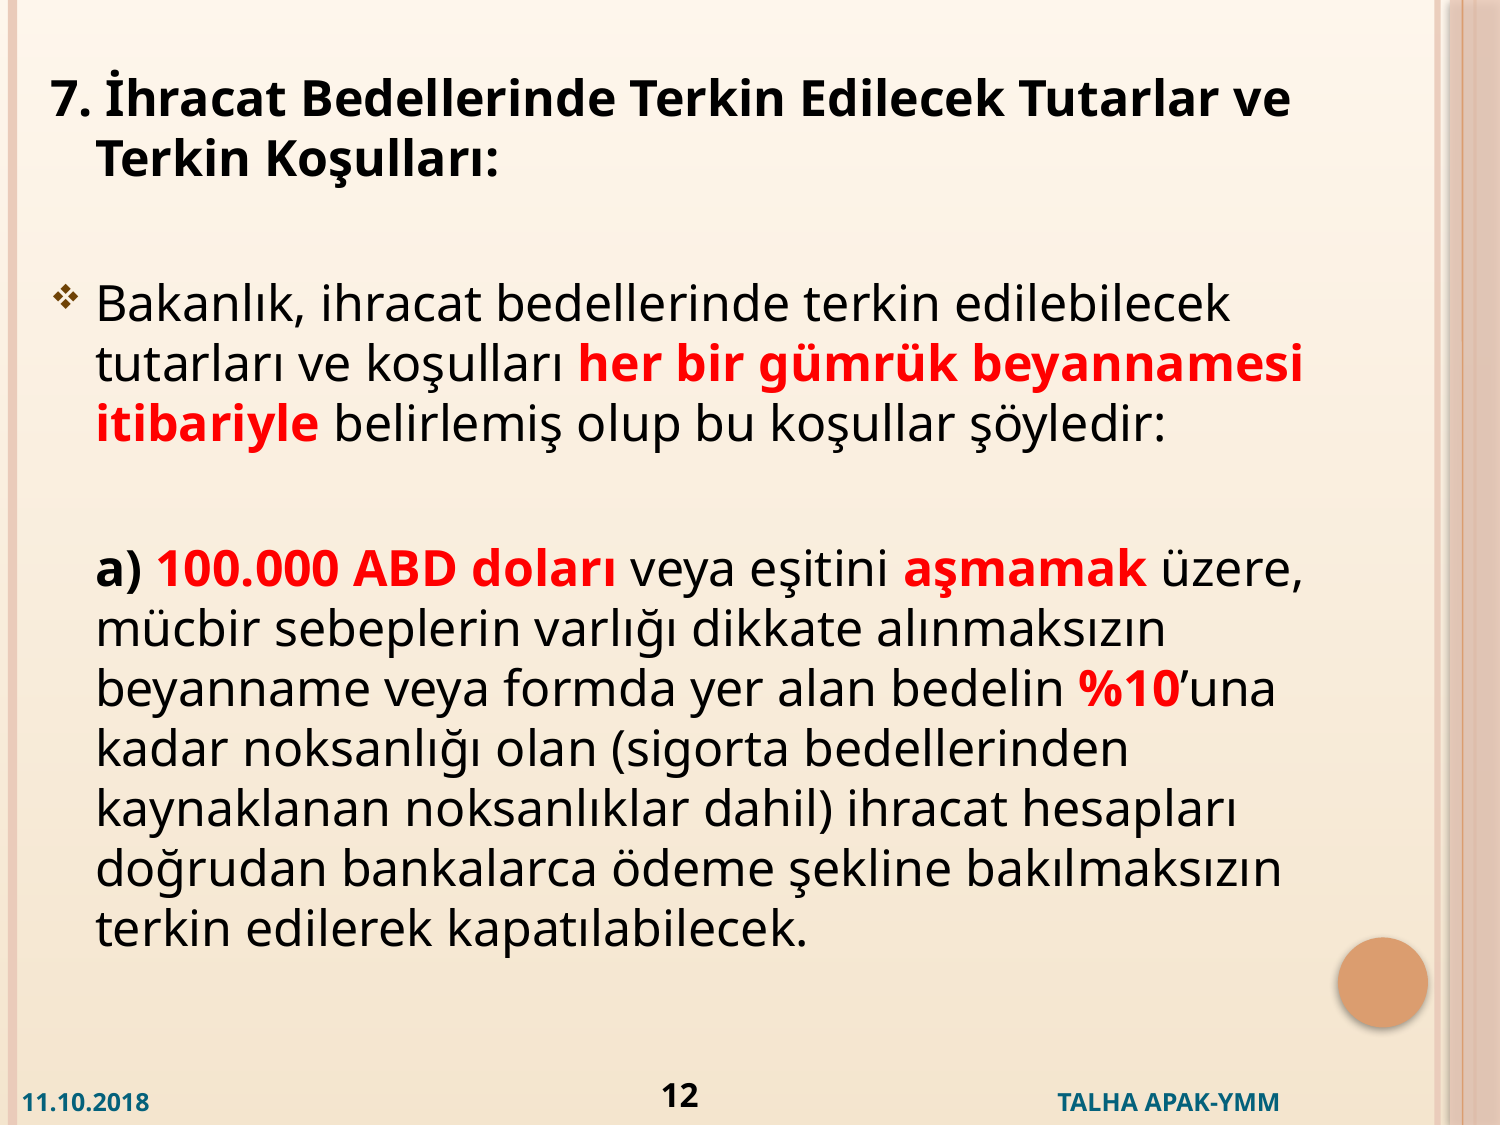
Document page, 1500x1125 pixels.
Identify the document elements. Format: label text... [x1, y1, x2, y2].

text_box 11.10.2018 TALHA APAK-YMM [0, 1078, 632, 1125]
slide_number 12 [632, 1062, 727, 1125]
text_box 11.10.2018 TALHA APAK-YMM [727, 1078, 1500, 1125]
list 7. İhracat Bedellerinde Terkin Edilecek Tutarlar ve Terkin Koşulları: Bakanlık, ihracat bedellerinde terkin edilebilecek tutarları ve koşulları her bir gümrük beyannamesi itibariyle belirlemiş olup bu koşullar şöyledir: a) 100.000 ABD doları veya eşitini aşmamak üzere, mücbir sebeplerin varlığı dikkate alınmaksızın beyanname veya formda yer alan bedelin %10’una kadar noksanlığı olan (sigorta bedellerinden kaynaklanan noksanlıklar dahil) ihracat hesapları doğrudan bankalarca ödeme şekline bakılmaksızın terkin edilerek kapatılabilecek. [35, 58, 1418, 1062]
